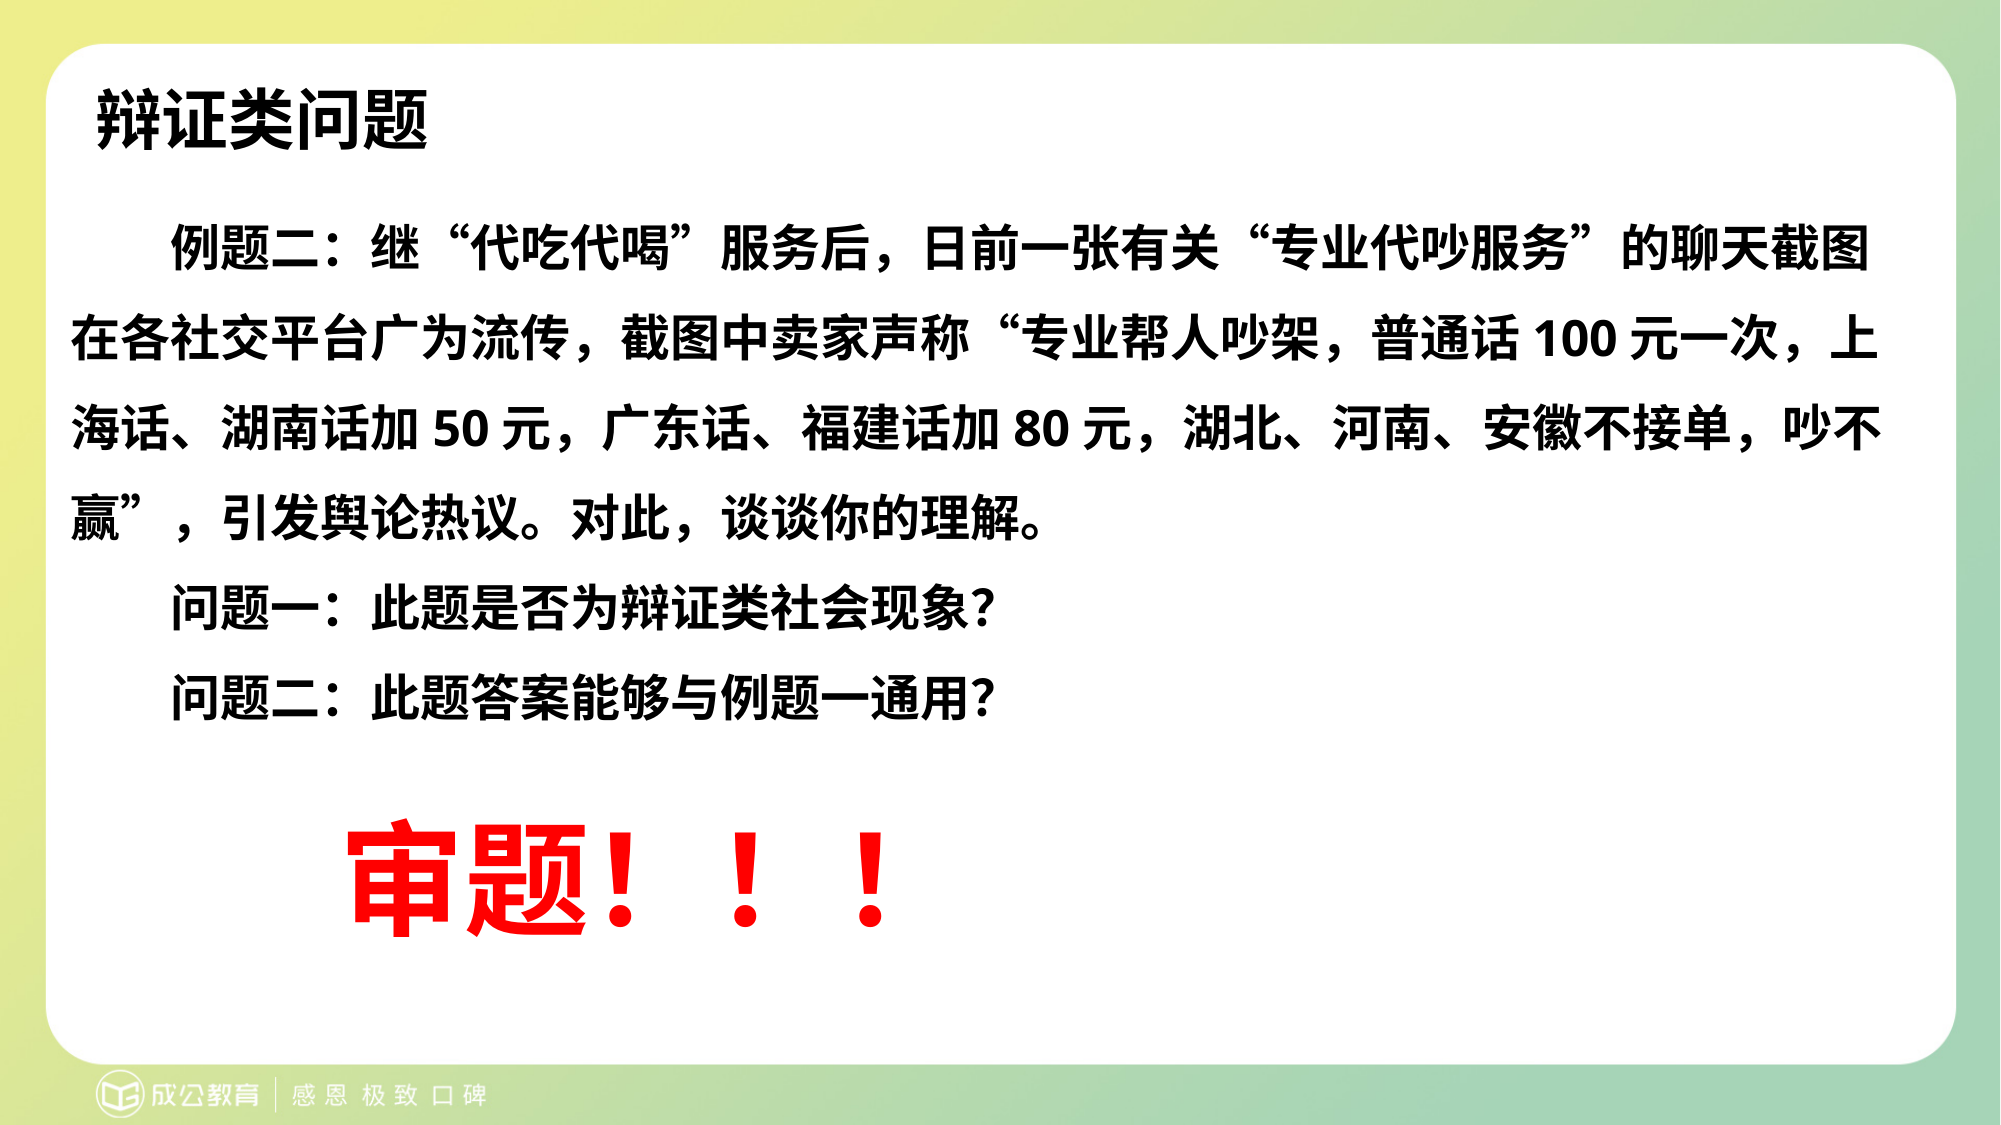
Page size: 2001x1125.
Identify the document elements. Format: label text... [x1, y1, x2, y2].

picture [0, 0, 2001, 1125]
title 辩证类问题 [80, 70, 1419, 167]
list 例题二：继“代吃代喝”服务后，日前一张有关“专业代吵服务”的聊天截图在各社交平台广为流传，截图中卖家声称“专业帮人吵架，普通话100元一次，上海话、湖南话加50元，广东话、福建话加80元，湖北、河南、安徽不接单，吵不赢”，引发舆论热议。对此，谈谈你的理解。 问题一：此题是否为辩证类社会现象？ 问题二：此题答案能够与例题一通用？ 审题！！！ [55, 179, 1925, 975]
